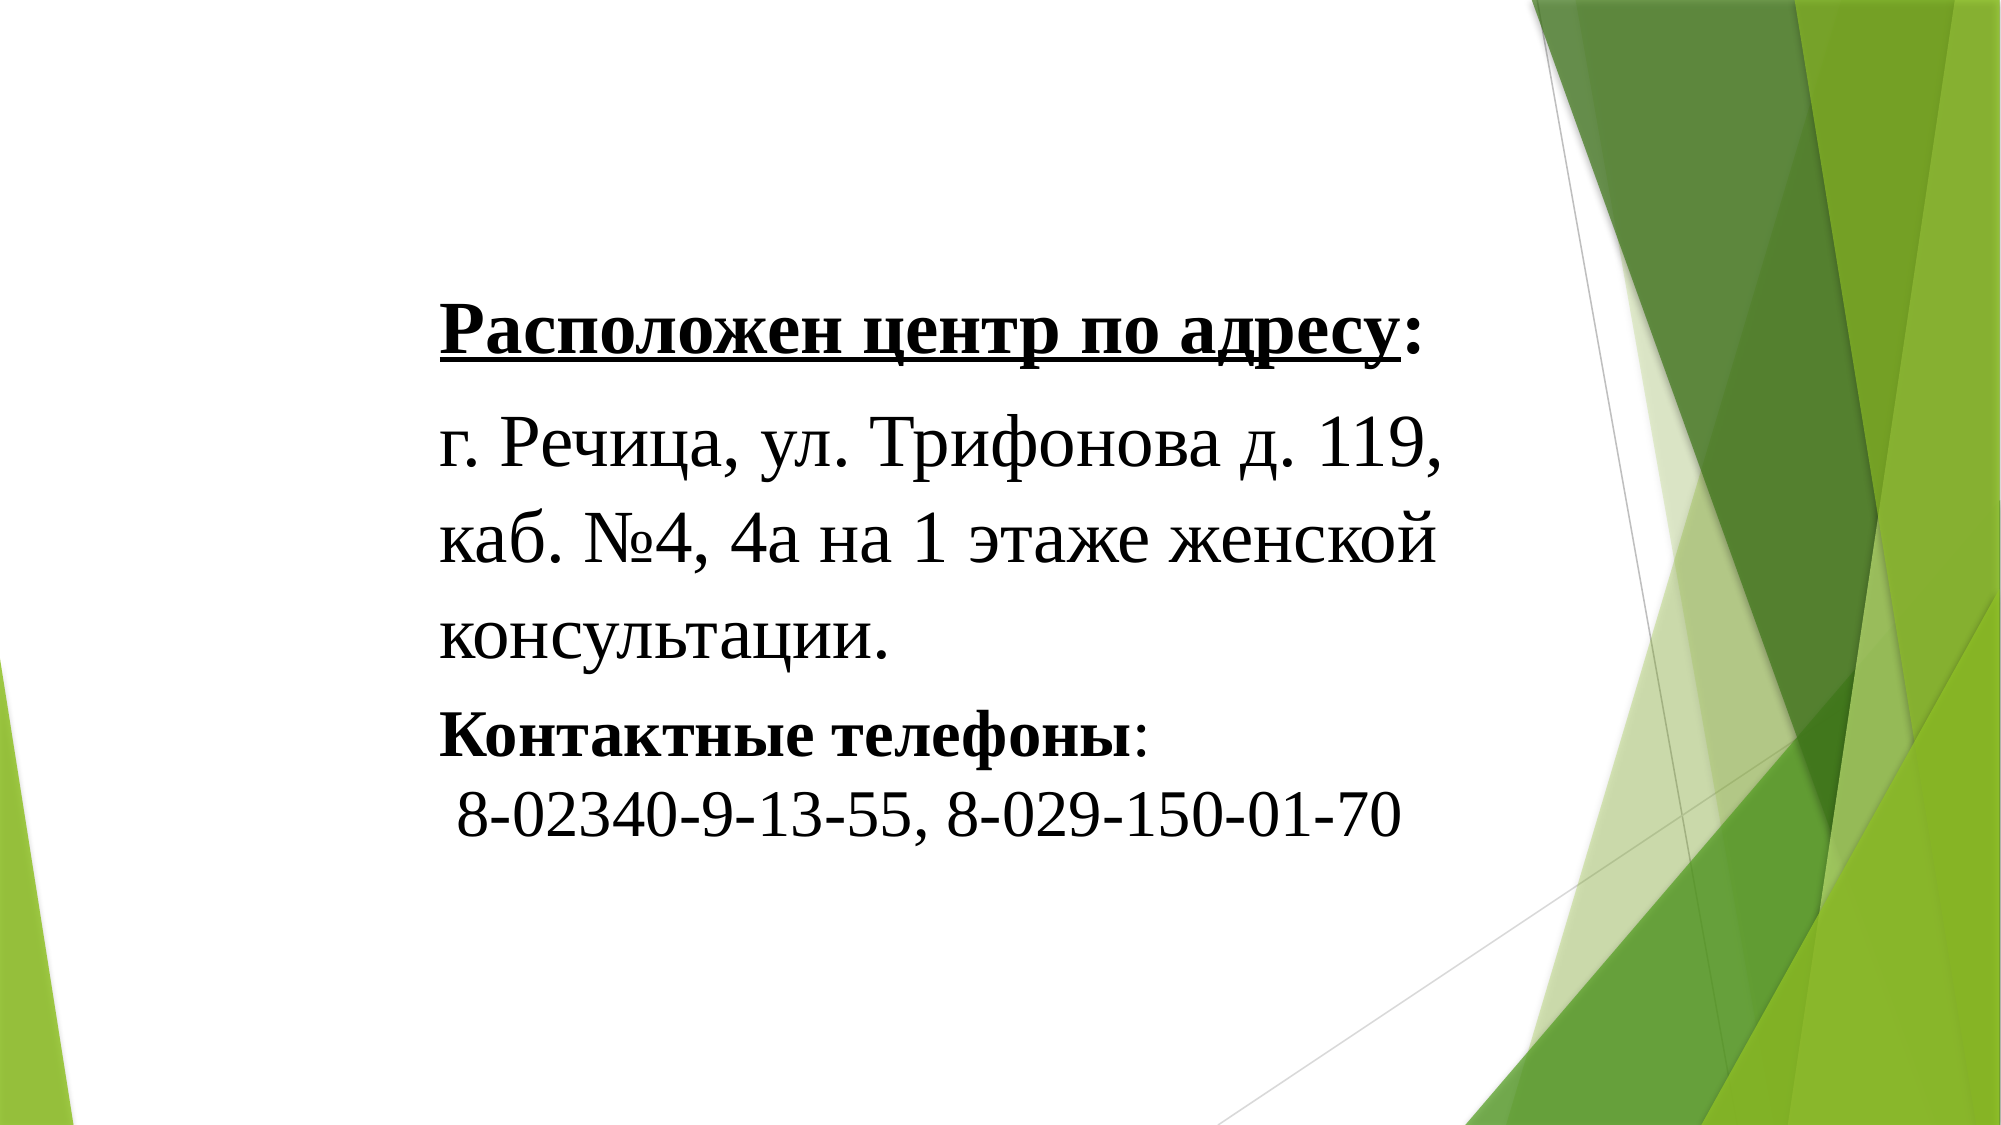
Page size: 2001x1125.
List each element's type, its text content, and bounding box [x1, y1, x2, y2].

text_box Расположен центр по адресу: г. Речица, ул. Трифонова д. 119, каб. №4, 4а на 1 этаже женской консультации. Контактные телефоны: 8-02340-9-13-55, 8-029-150-01-70 [424, 264, 1518, 858]
